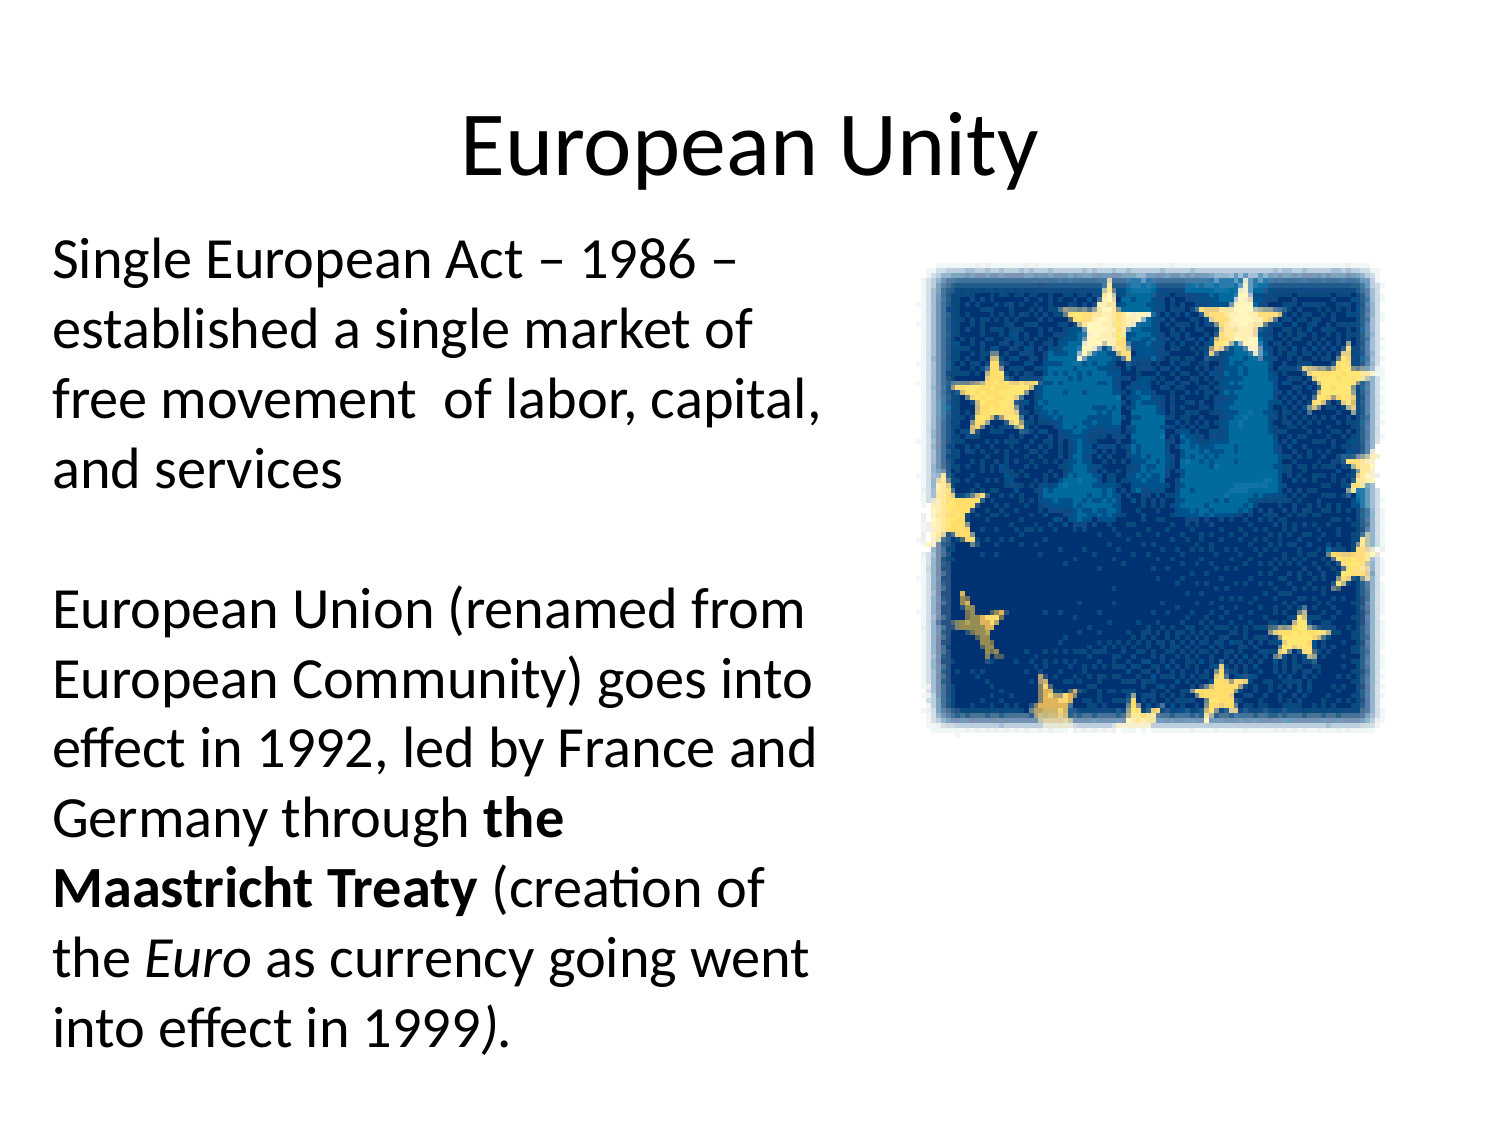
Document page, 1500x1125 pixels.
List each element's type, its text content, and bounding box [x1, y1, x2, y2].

title European Unity [75, 45, 1425, 233]
text_box Single European Act – 1986 – established a single market of free movement of labor, capital, and services European Union (renamed from European Community) goes into effect in 1992, led by France and Germany through the Maastricht Treaty (creation of the Euro as currency going went into effect in 1999). [37, 212, 850, 1067]
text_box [912, 249, 1401, 738]
